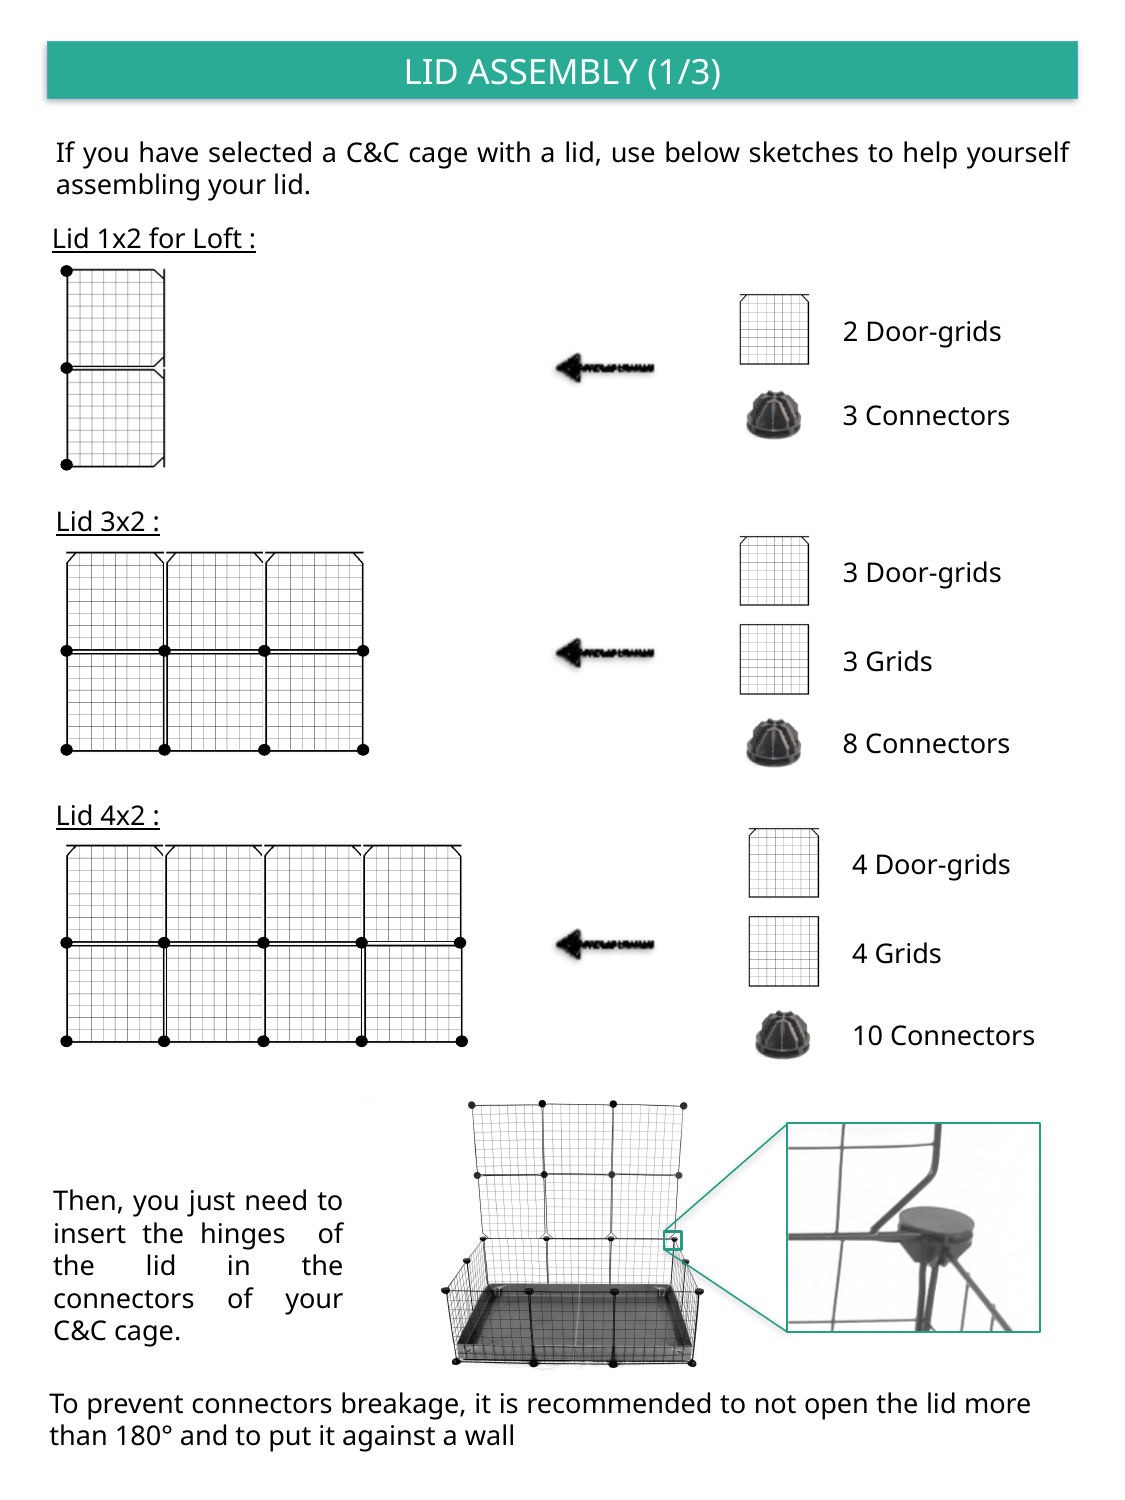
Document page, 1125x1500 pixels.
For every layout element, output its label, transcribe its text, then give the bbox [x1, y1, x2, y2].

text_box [737, 533, 1064, 772]
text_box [737, 292, 1039, 444]
text_box Lid 4x2 : [48, 791, 168, 839]
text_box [60, 264, 167, 471]
text_box To prevent connectors breakage, it is recommended to not open the lid more than 180° and to put it against a wall [41, 1378, 1039, 1459]
picture [554, 928, 657, 961]
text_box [663, 1123, 788, 1232]
picture [366, 1095, 1039, 1377]
text_box Then, you just need to insert the hinges of the lid in the connectors of your C&C cage. [45, 1176, 351, 1354]
text_box Lid 3x2 : [48, 497, 168, 545]
text_box Lid 1x2 for Loft : [44, 214, 264, 262]
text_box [747, 825, 1073, 1064]
text_box If you have selected a C&C cage with a lid, use below sketches to help yourself assembling your lid. [48, 127, 1077, 208]
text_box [663, 1249, 788, 1333]
picture [554, 351, 657, 384]
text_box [60, 842, 469, 1048]
picture [554, 636, 657, 669]
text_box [60, 549, 370, 757]
text_box LID ASSEMBLY (1/3) [47, 41, 1078, 99]
